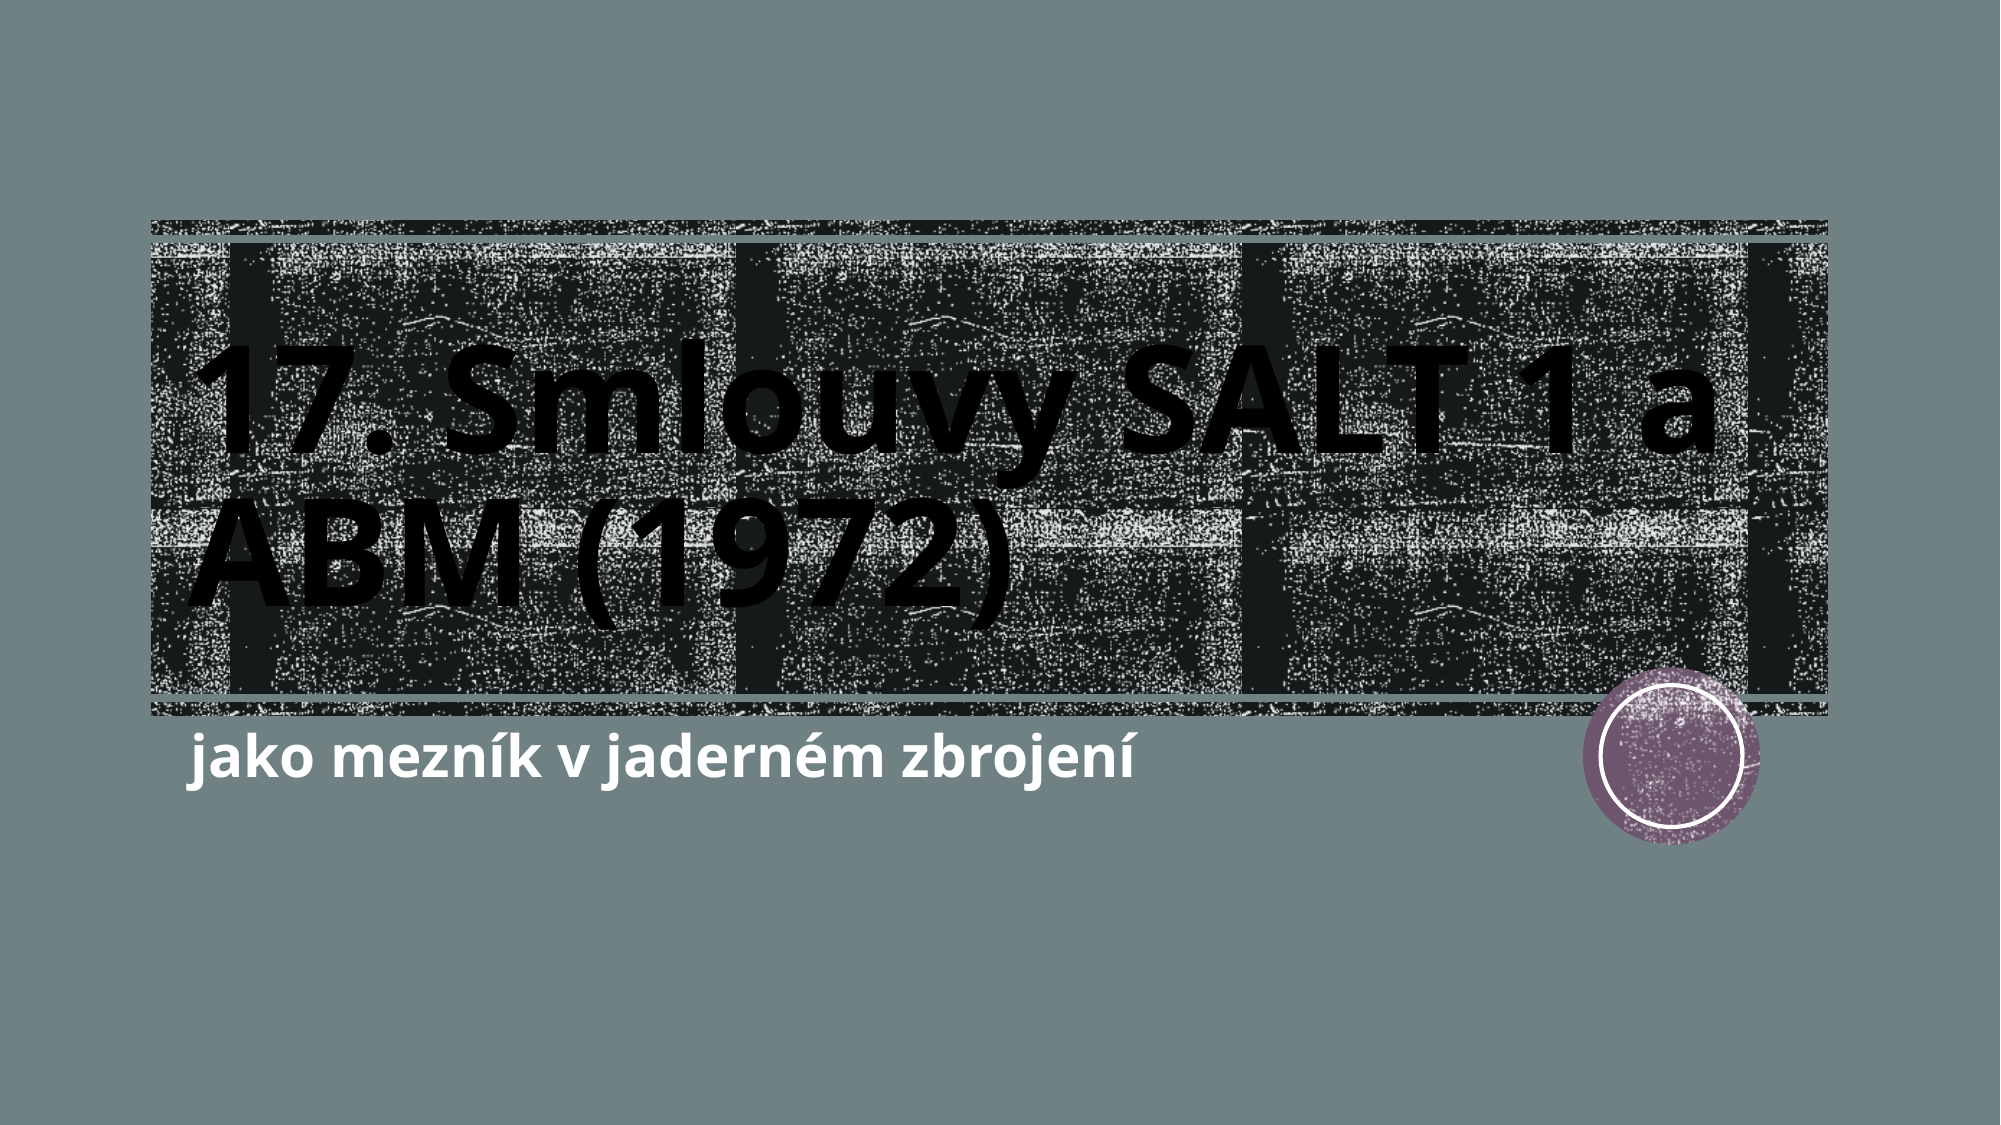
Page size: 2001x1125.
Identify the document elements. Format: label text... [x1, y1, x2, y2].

subtitle jako mezník v jaderném zbrojení [175, 720, 1470, 896]
title 17. Smlouvy SALT 1 a ABM (1972) [172, 234, 1808, 733]
